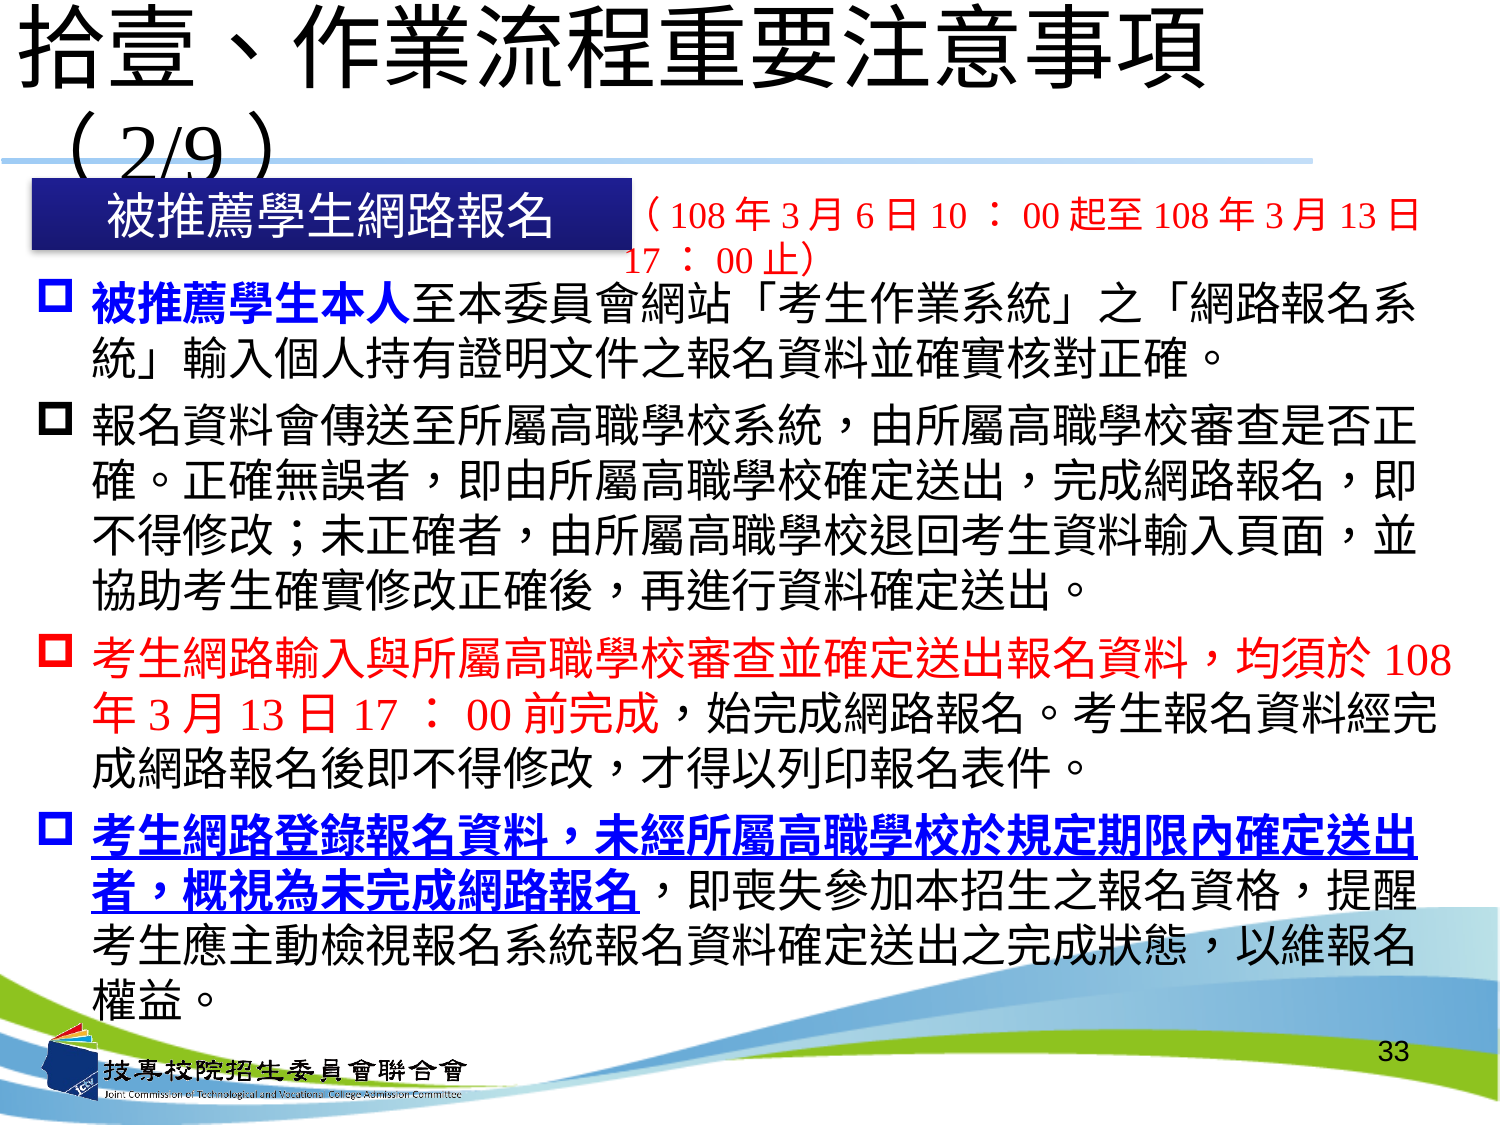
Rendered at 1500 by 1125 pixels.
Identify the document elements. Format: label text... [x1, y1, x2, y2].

text_box 被推薦學生網路報名 [31, 178, 632, 250]
text_box （108年3月6日10：00起至108年3月13日17：00止） [608, 184, 1471, 289]
slide_number 33 [1074, 1024, 1426, 1103]
picture [0, 907, 1500, 1125]
list 被推薦學生本人至本委員會網站「考生作業系統」之「網路報名系統」輸入個人持有證明文件之報名資料並確實核對正確。 報名資料會傳送至所屬高職學校系統，由所屬高職學校審查是否正確。正確無誤者，即由所屬高職學校確定送出，完成網路報名，即不得修改；未正確者，由所屬高職學校退回考生資料輸入頁面，並協助考生確實修改正確後，再進行資料確定送出。 考生網路輸入與所屬高職學校審查並確定送出報名資料，均須於108年3月13日17：00前完成，始完成網路報名。考生報名資料經完成網路報名後即不得修改，才得以列印報名表件。 考生網路登錄報名資料，未經所屬高職學校於規定期限內確定送出者，概視為未完成網路報名，即喪失參加本招生之報名資格，提醒考生應主動檢視報名系統報名資料確定送出之完成狀態，以維報名權益。 [20, 267, 1471, 1083]
title 拾壹、作業流程重要注意事項（2/9） [0, 42, 1500, 147]
